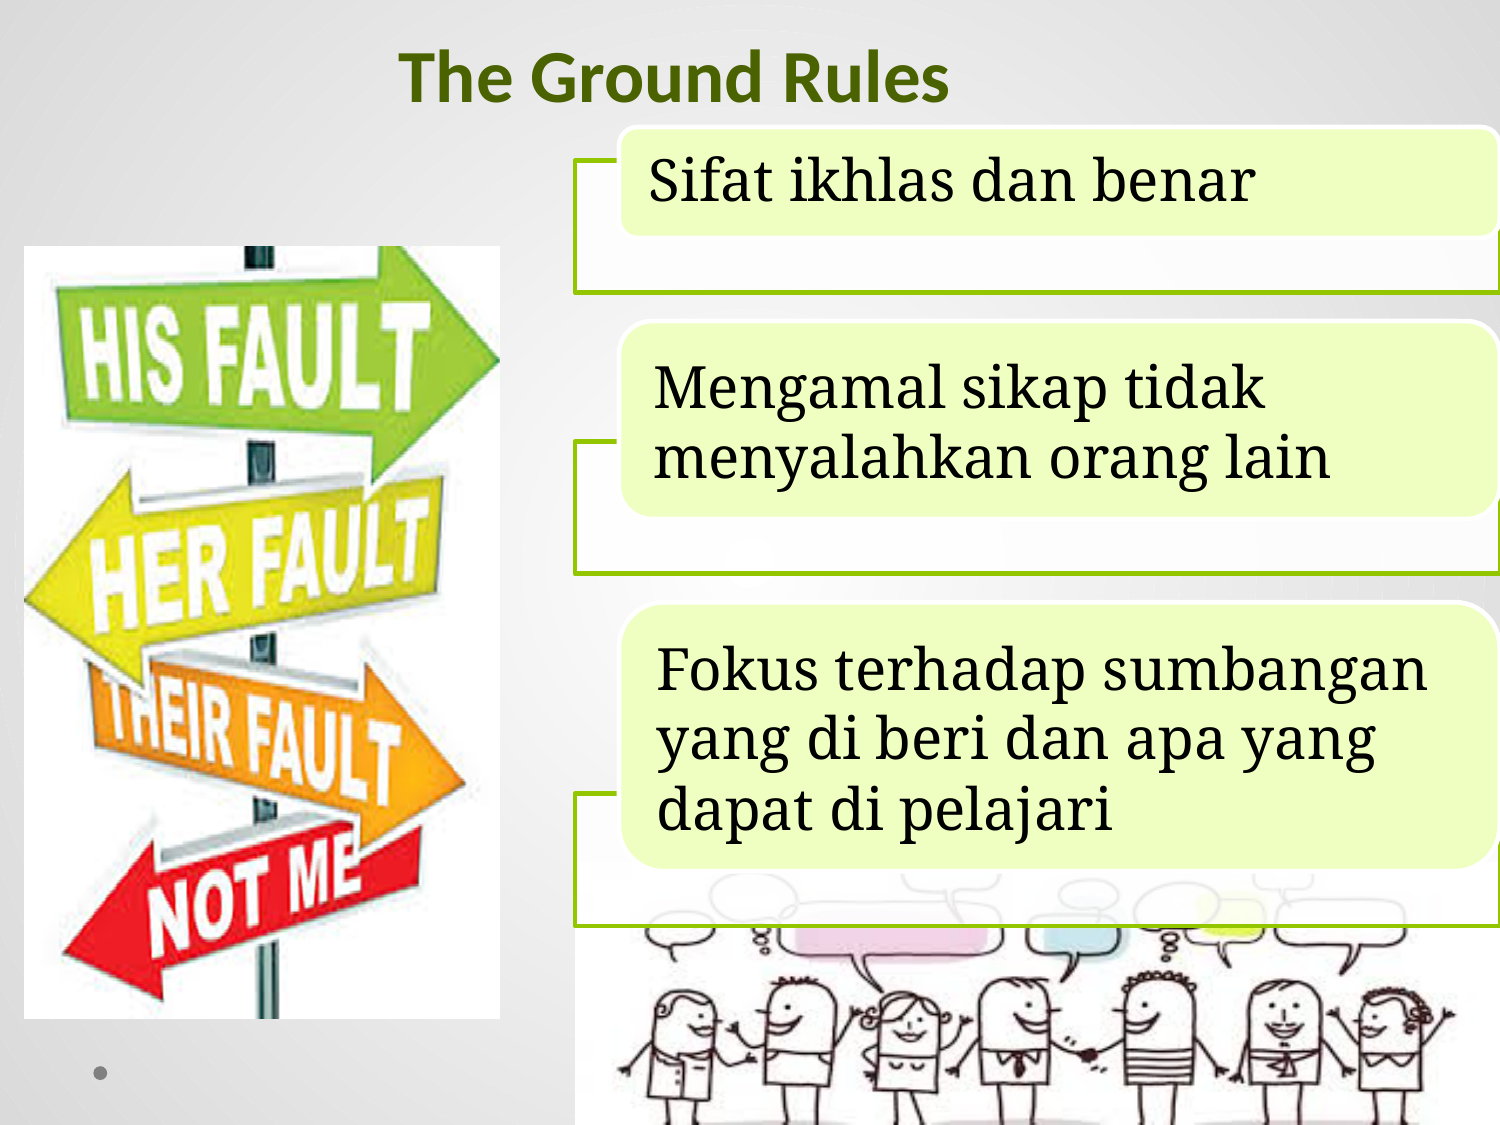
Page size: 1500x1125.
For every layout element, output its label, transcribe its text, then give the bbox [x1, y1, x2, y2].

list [24, 246, 501, 1019]
picture [574, 929, 1500, 1125]
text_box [574, 124, 1500, 929]
title The Ground Rules [62, 0, 1288, 125]
